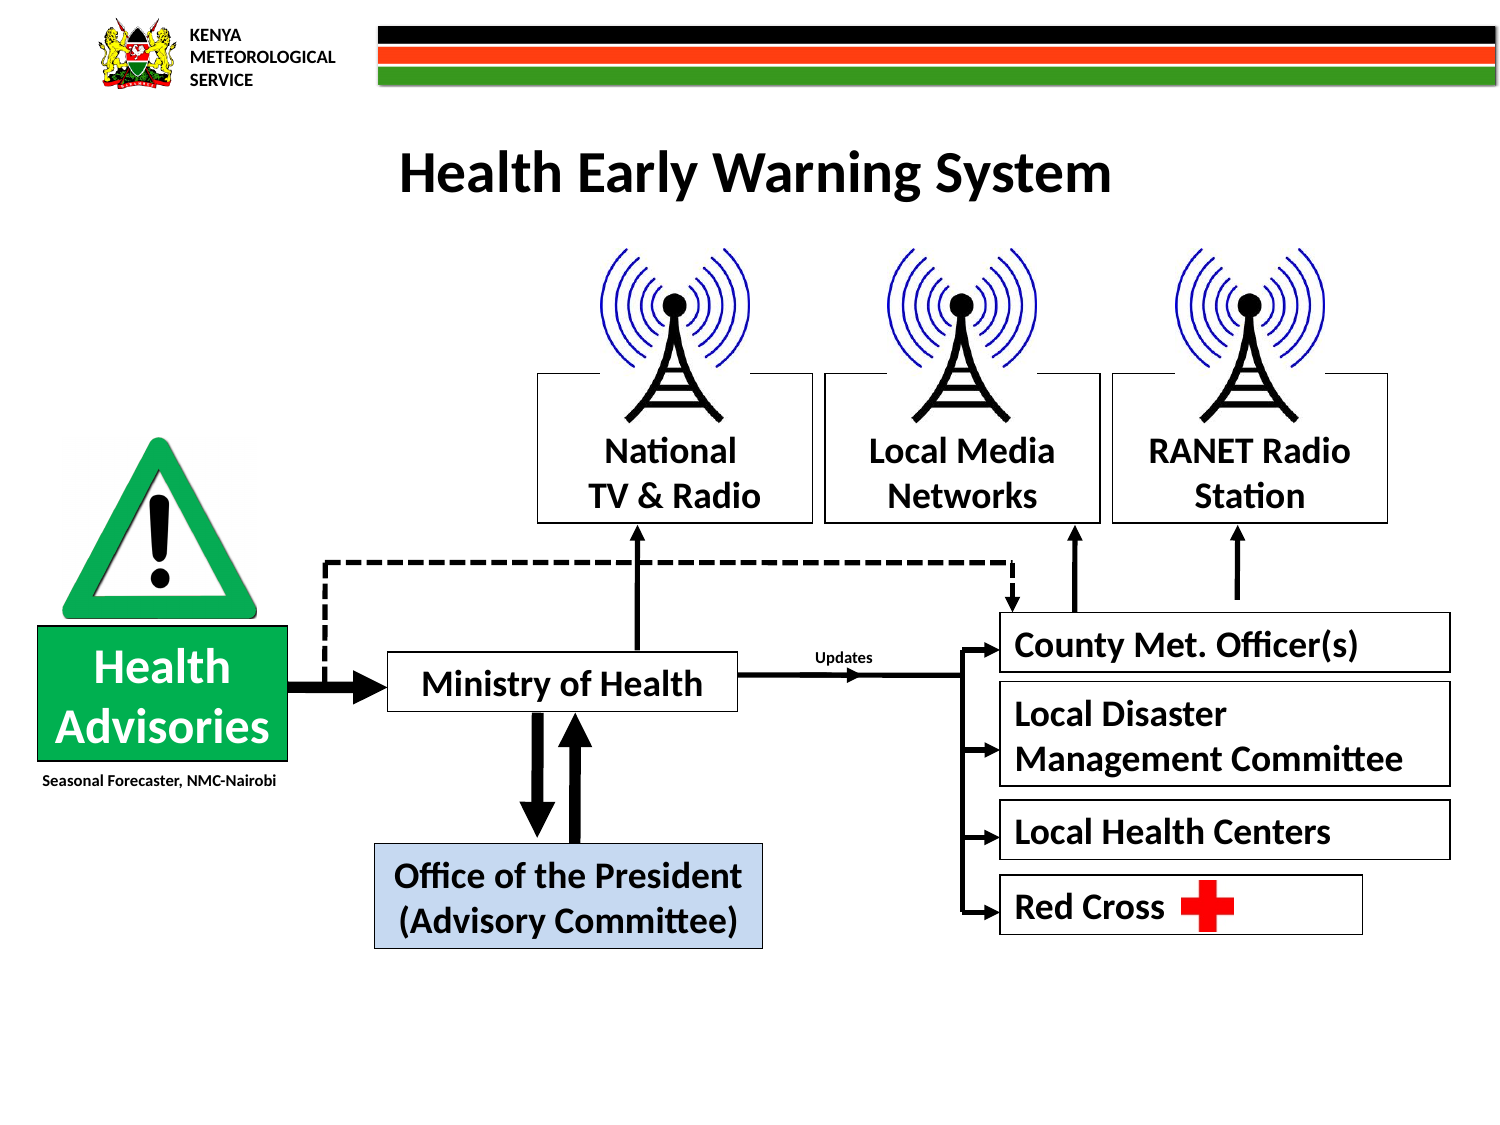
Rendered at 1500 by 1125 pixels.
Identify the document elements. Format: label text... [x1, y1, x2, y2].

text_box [92, 9, 363, 101]
picture [374, 24, 1500, 88]
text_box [537, 248, 813, 526]
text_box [999, 874, 1363, 936]
text_box Local Disaster Management Committee [999, 681, 1450, 787]
text_box Health Advisories [37, 626, 288, 761]
title Health Early Warning System [49, 124, 1463, 213]
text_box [1112, 248, 1388, 526]
picture [62, 437, 257, 619]
text_box Updates [800, 639, 888, 673]
text_box County Met. Officer(s) [999, 612, 1450, 673]
text_box Ministry of Health [387, 651, 738, 712]
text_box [824, 248, 1101, 526]
text_box Seasonal Forecaster, NMC-Nairobi [27, 762, 292, 798]
text_box Office of the President (Advisory Committee) [374, 843, 763, 949]
text_box Local Health Centers [999, 799, 1450, 860]
